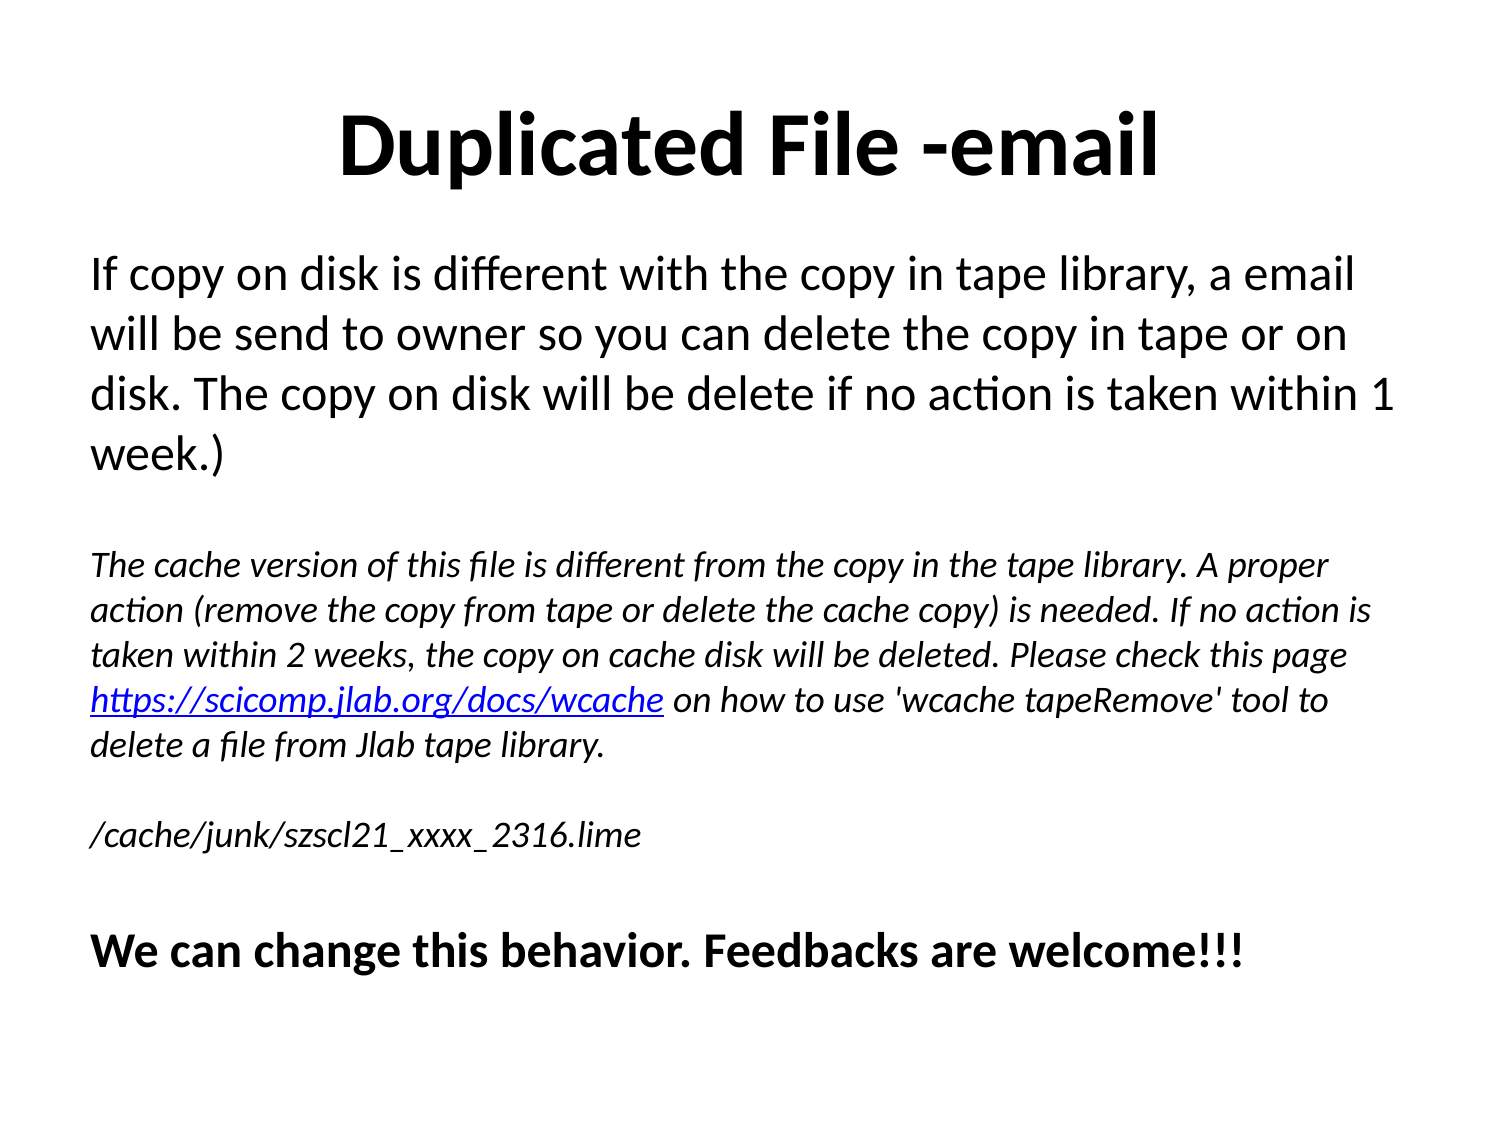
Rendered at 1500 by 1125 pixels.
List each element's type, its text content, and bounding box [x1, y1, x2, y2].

list If copy on disk is different with the copy in tape library, a email will be send to owner so you can delete the copy in tape or on disk. The copy on disk will be delete if no action is taken within 1 week.) The cache version of this file is different from the copy in the tape library. A proper action (remove the copy from tape or delete the cache copy) is needed. If no action is taken within 2 weeks, the copy on cache disk will be deleted. Please check this page https://scicomp.jlab.org/docs/wcache on how to use 'wcache tapeRemove' tool to delete a file from Jlab tape library. /cache/junk/szscl21_xxxx_2316.lime We can change this behavior. Feedbacks are welcome!!! [75, 232, 1444, 1005]
title Duplicated File -email [75, 45, 1425, 232]
